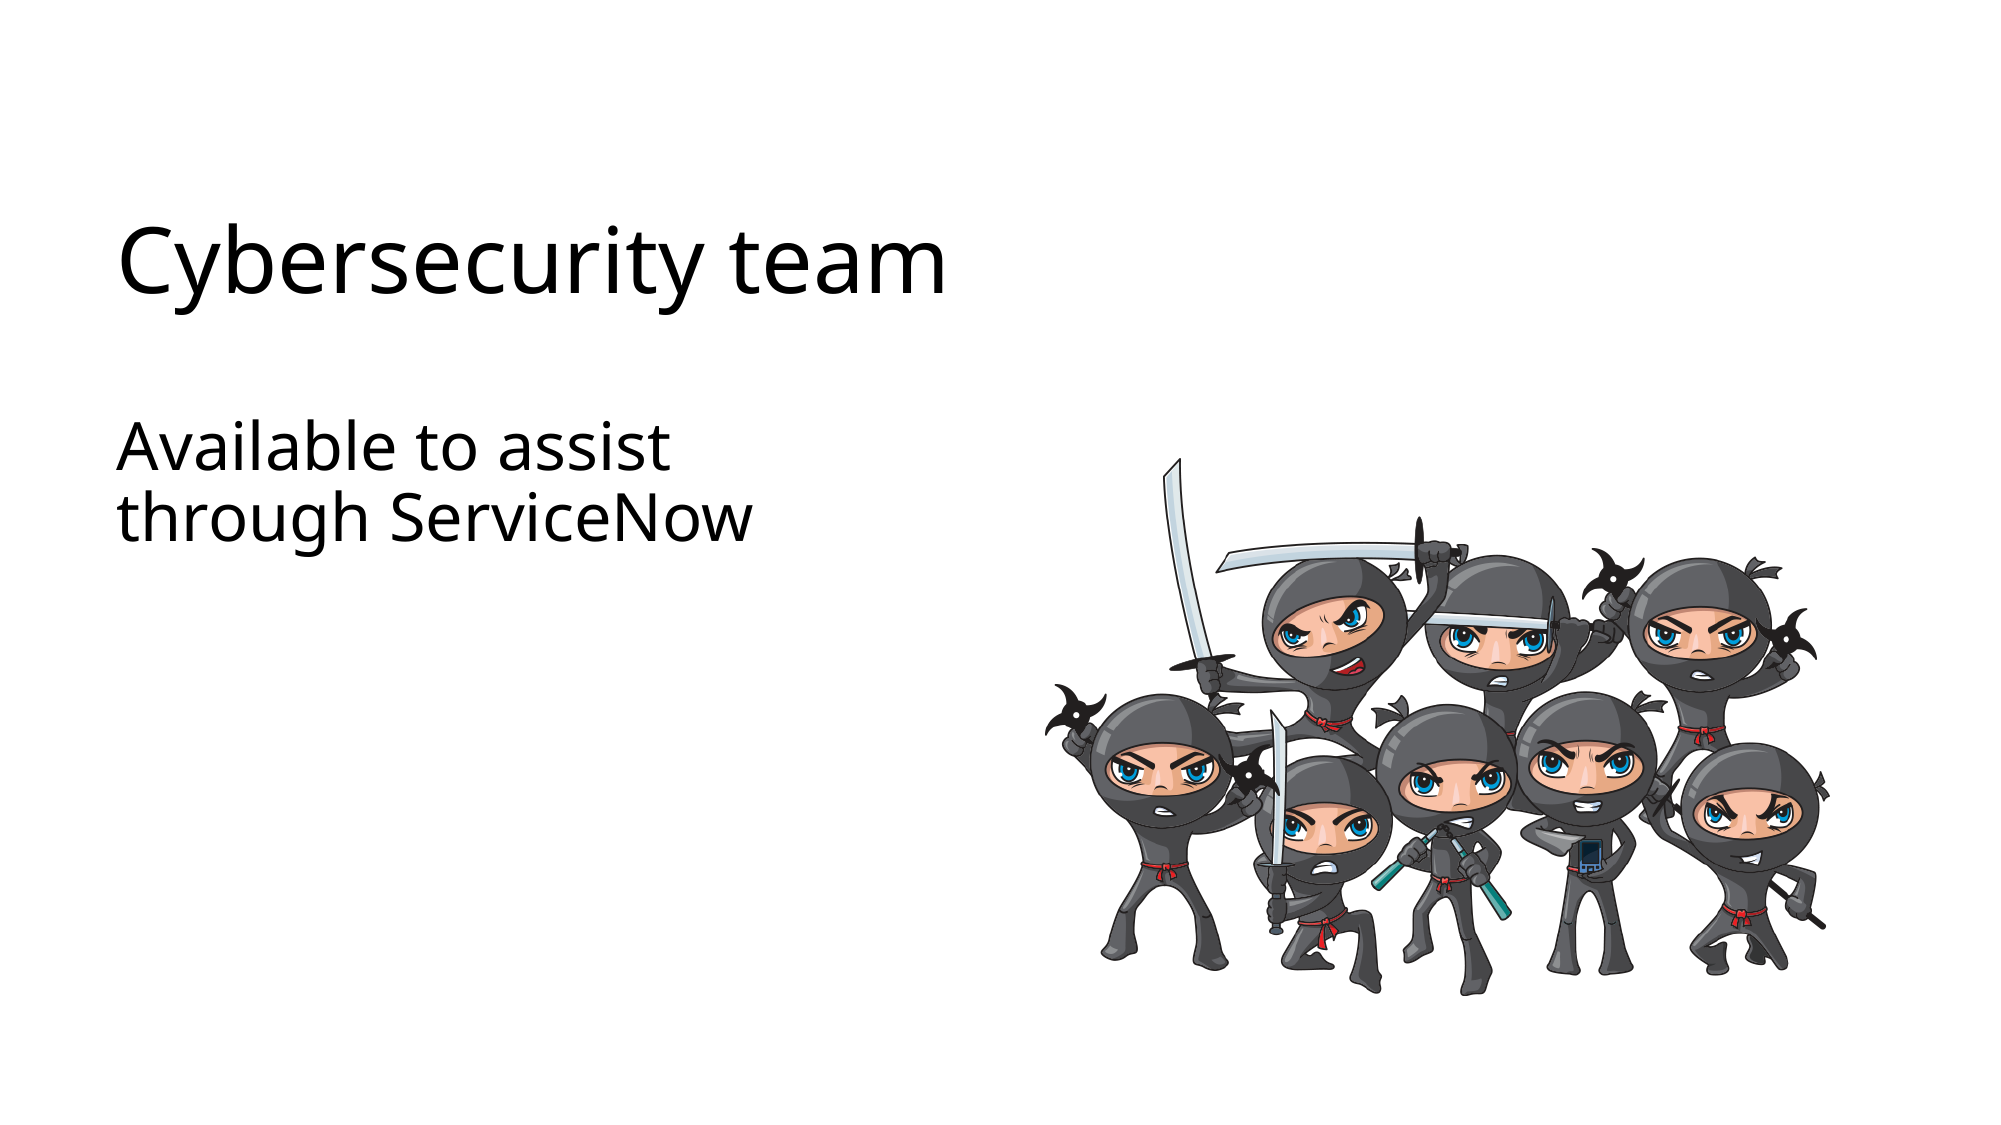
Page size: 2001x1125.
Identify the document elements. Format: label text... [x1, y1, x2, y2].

picture [1015, 451, 1858, 1003]
title Cybersecurity team Available to assist through ServiceNow [101, 123, 1827, 738]
